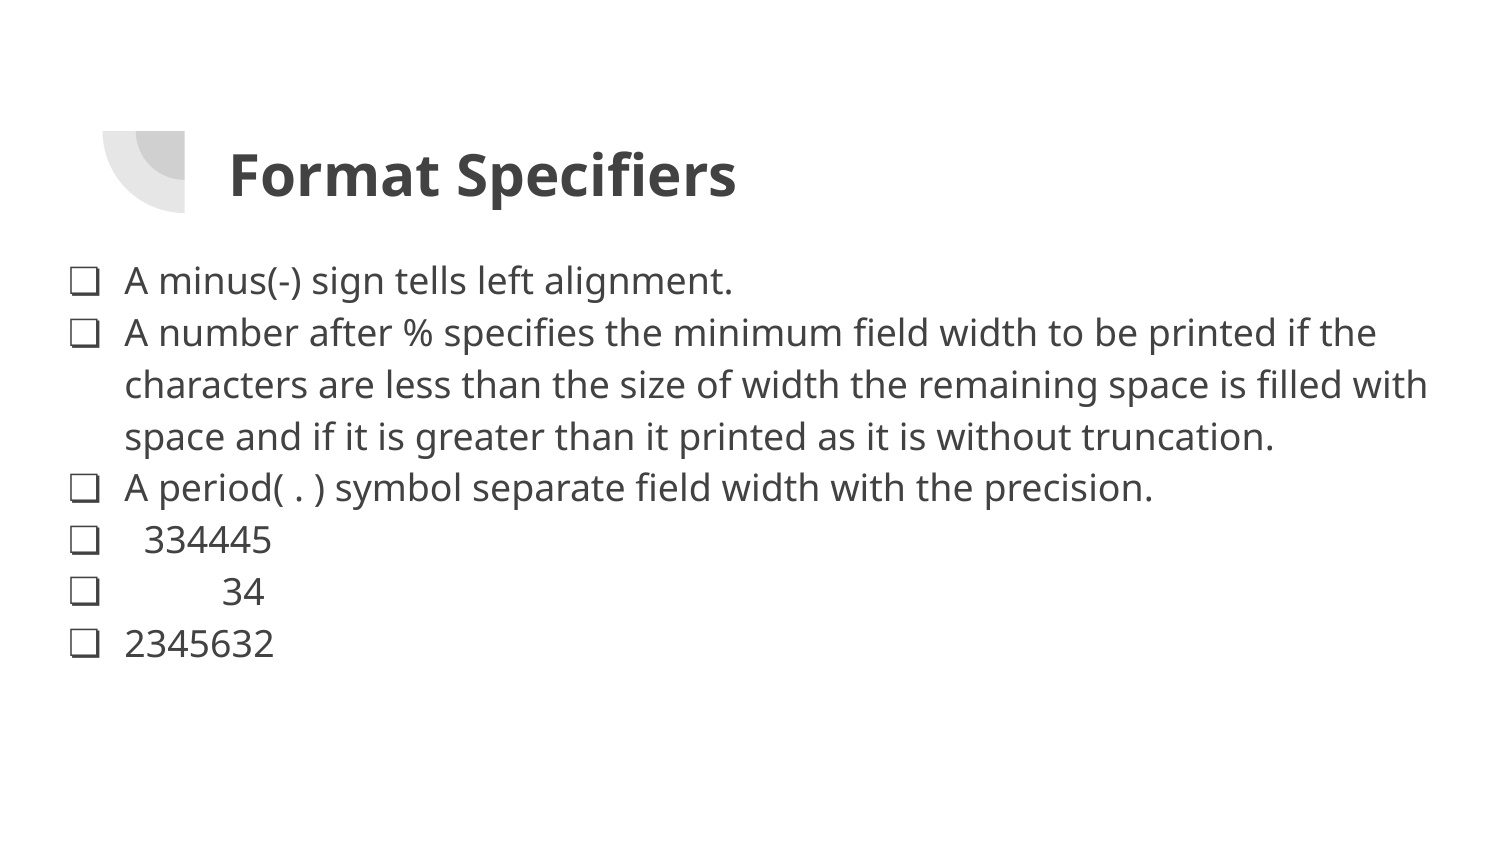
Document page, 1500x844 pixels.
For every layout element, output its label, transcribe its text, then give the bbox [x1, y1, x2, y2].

title Format Specifiers [213, 123, 1368, 214]
list A minus(-) sign tells left alignment. A number after % specifies the minimum field width to be printed if the characters are less than the size of width the remaining space is filled with space and if it is greater than it printed as it is without truncation. A period( . ) symbol separate field width with the precision. 334445 34 2345632 [53, 235, 1487, 798]
